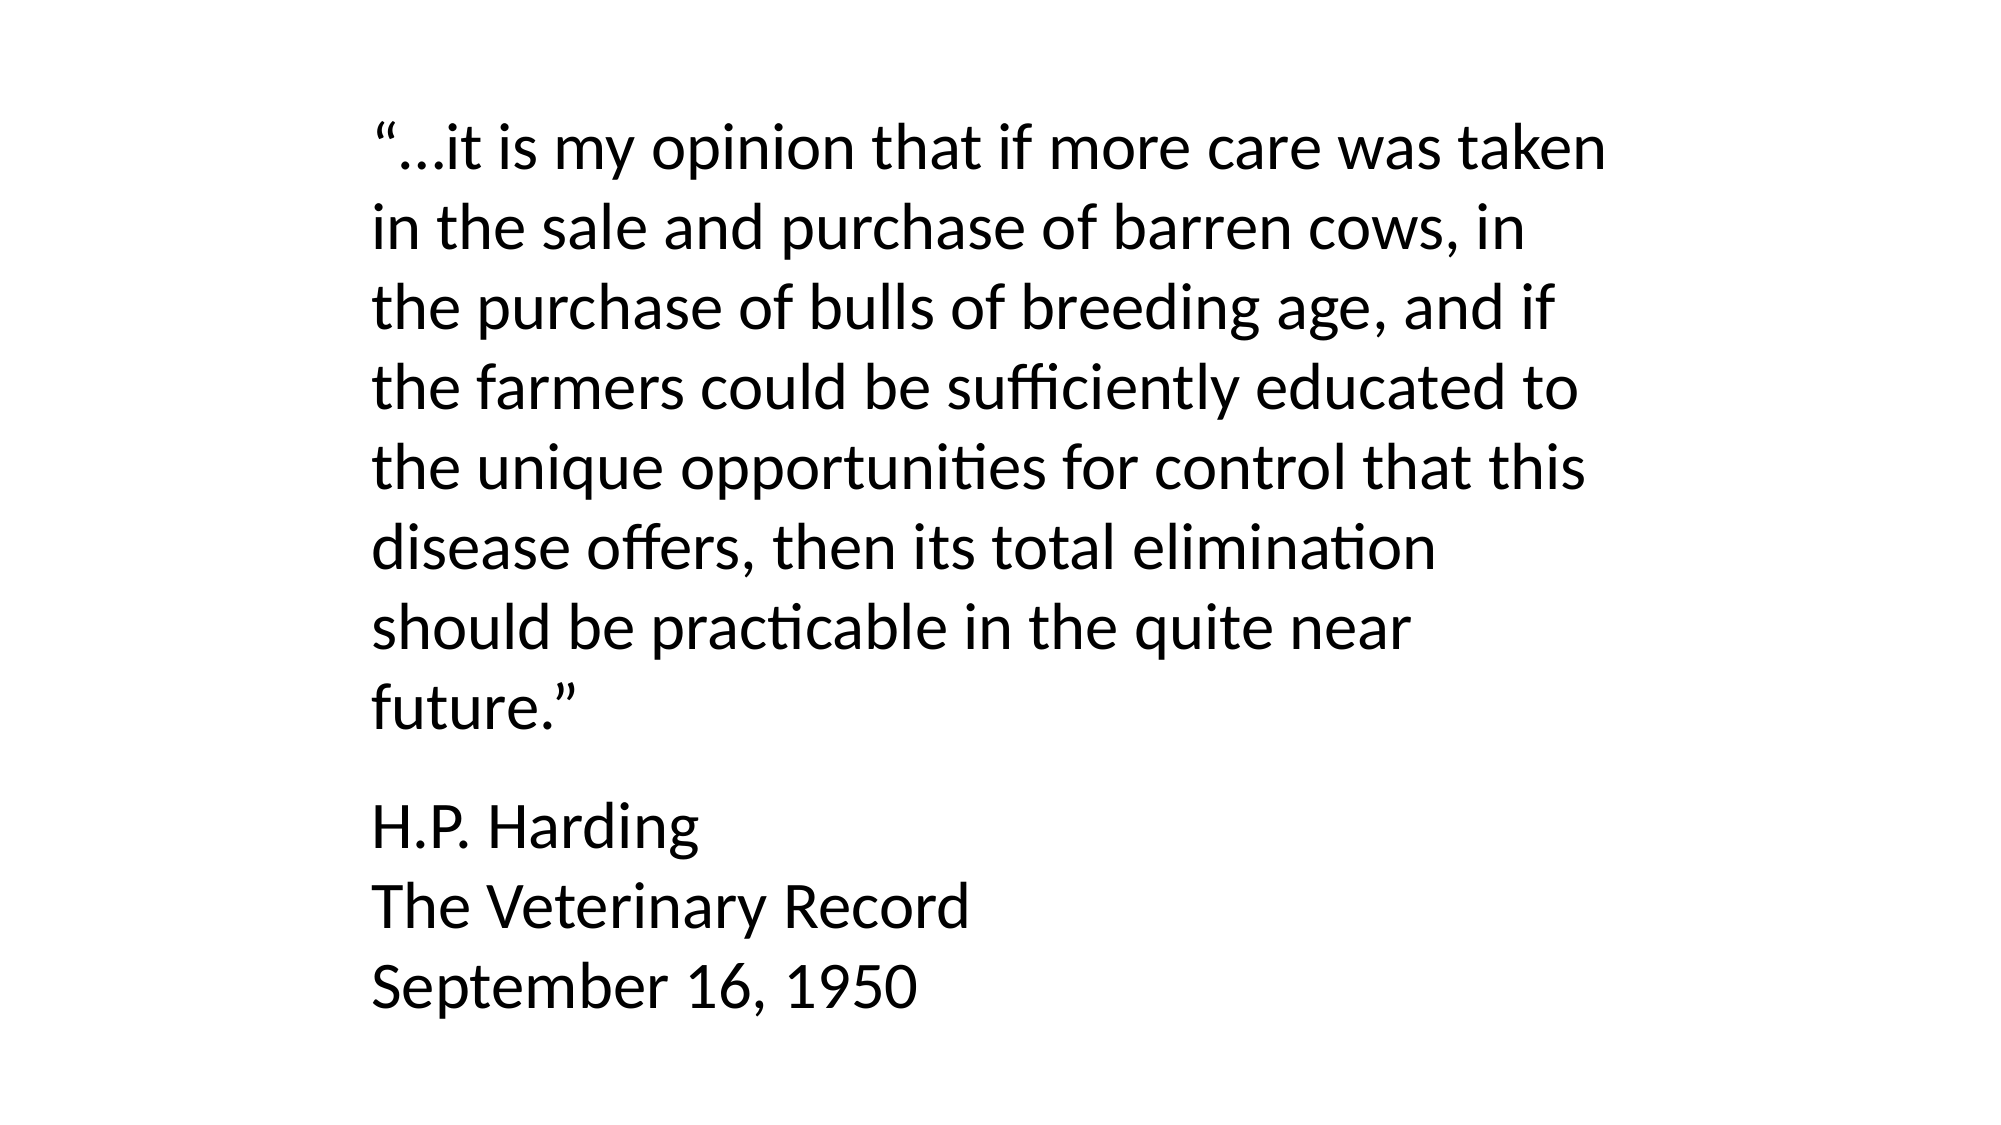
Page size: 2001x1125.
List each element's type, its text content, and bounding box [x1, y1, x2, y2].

text_box “…it is my opinion that if more care was taken in the sale and purchase of barren cows, in the purchase of bulls of breeding age, and if the farmers could be sufficiently educated to the unique opportunities for control that this disease offers, then its total elimination should be practicable in the quite near future.” H.P. Harding The Veterinary Record September 16, 1950 [356, 95, 1644, 1030]
